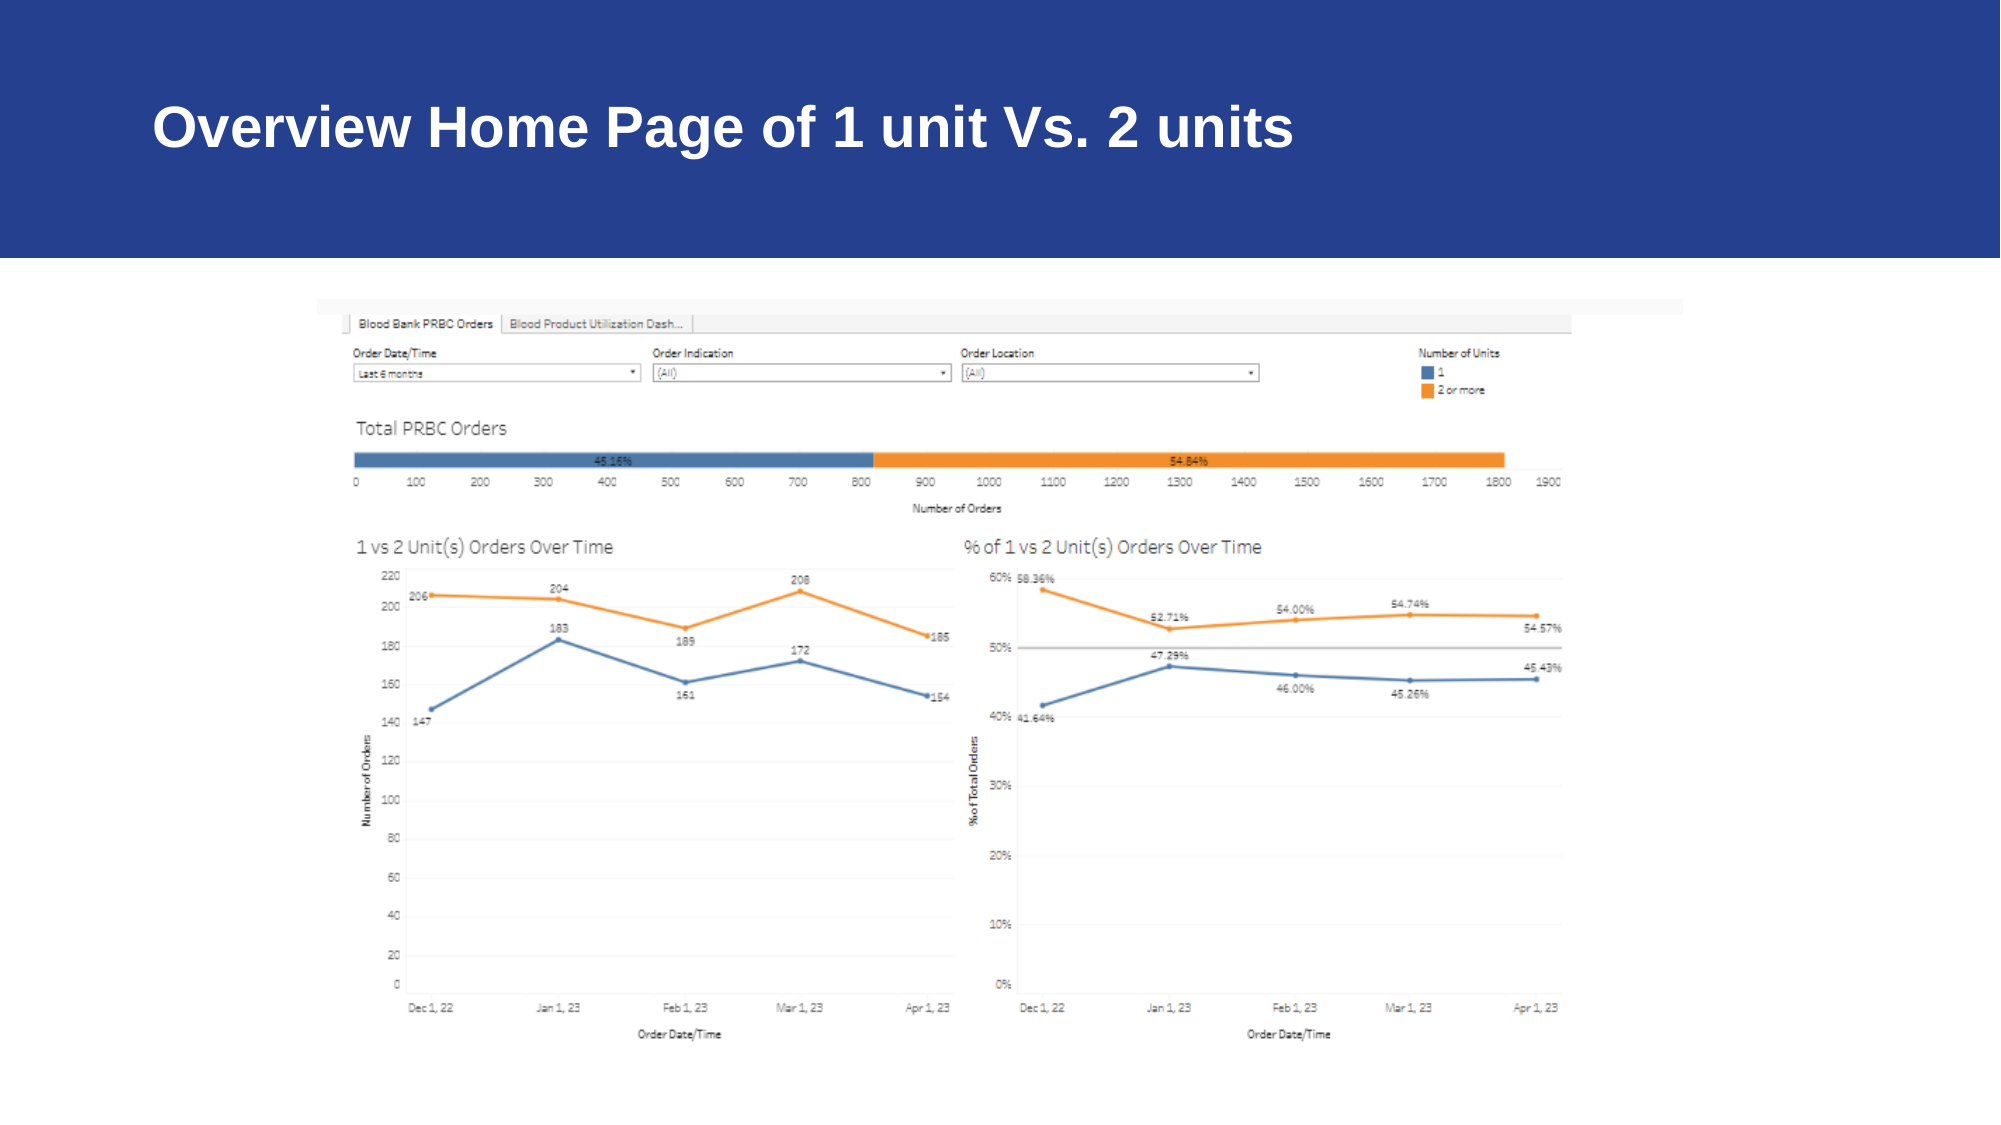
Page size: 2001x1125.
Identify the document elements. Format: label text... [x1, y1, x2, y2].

title Overview Home Page of 1 unit Vs. 2 units [137, 20, 1863, 238]
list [317, 299, 1683, 1084]
